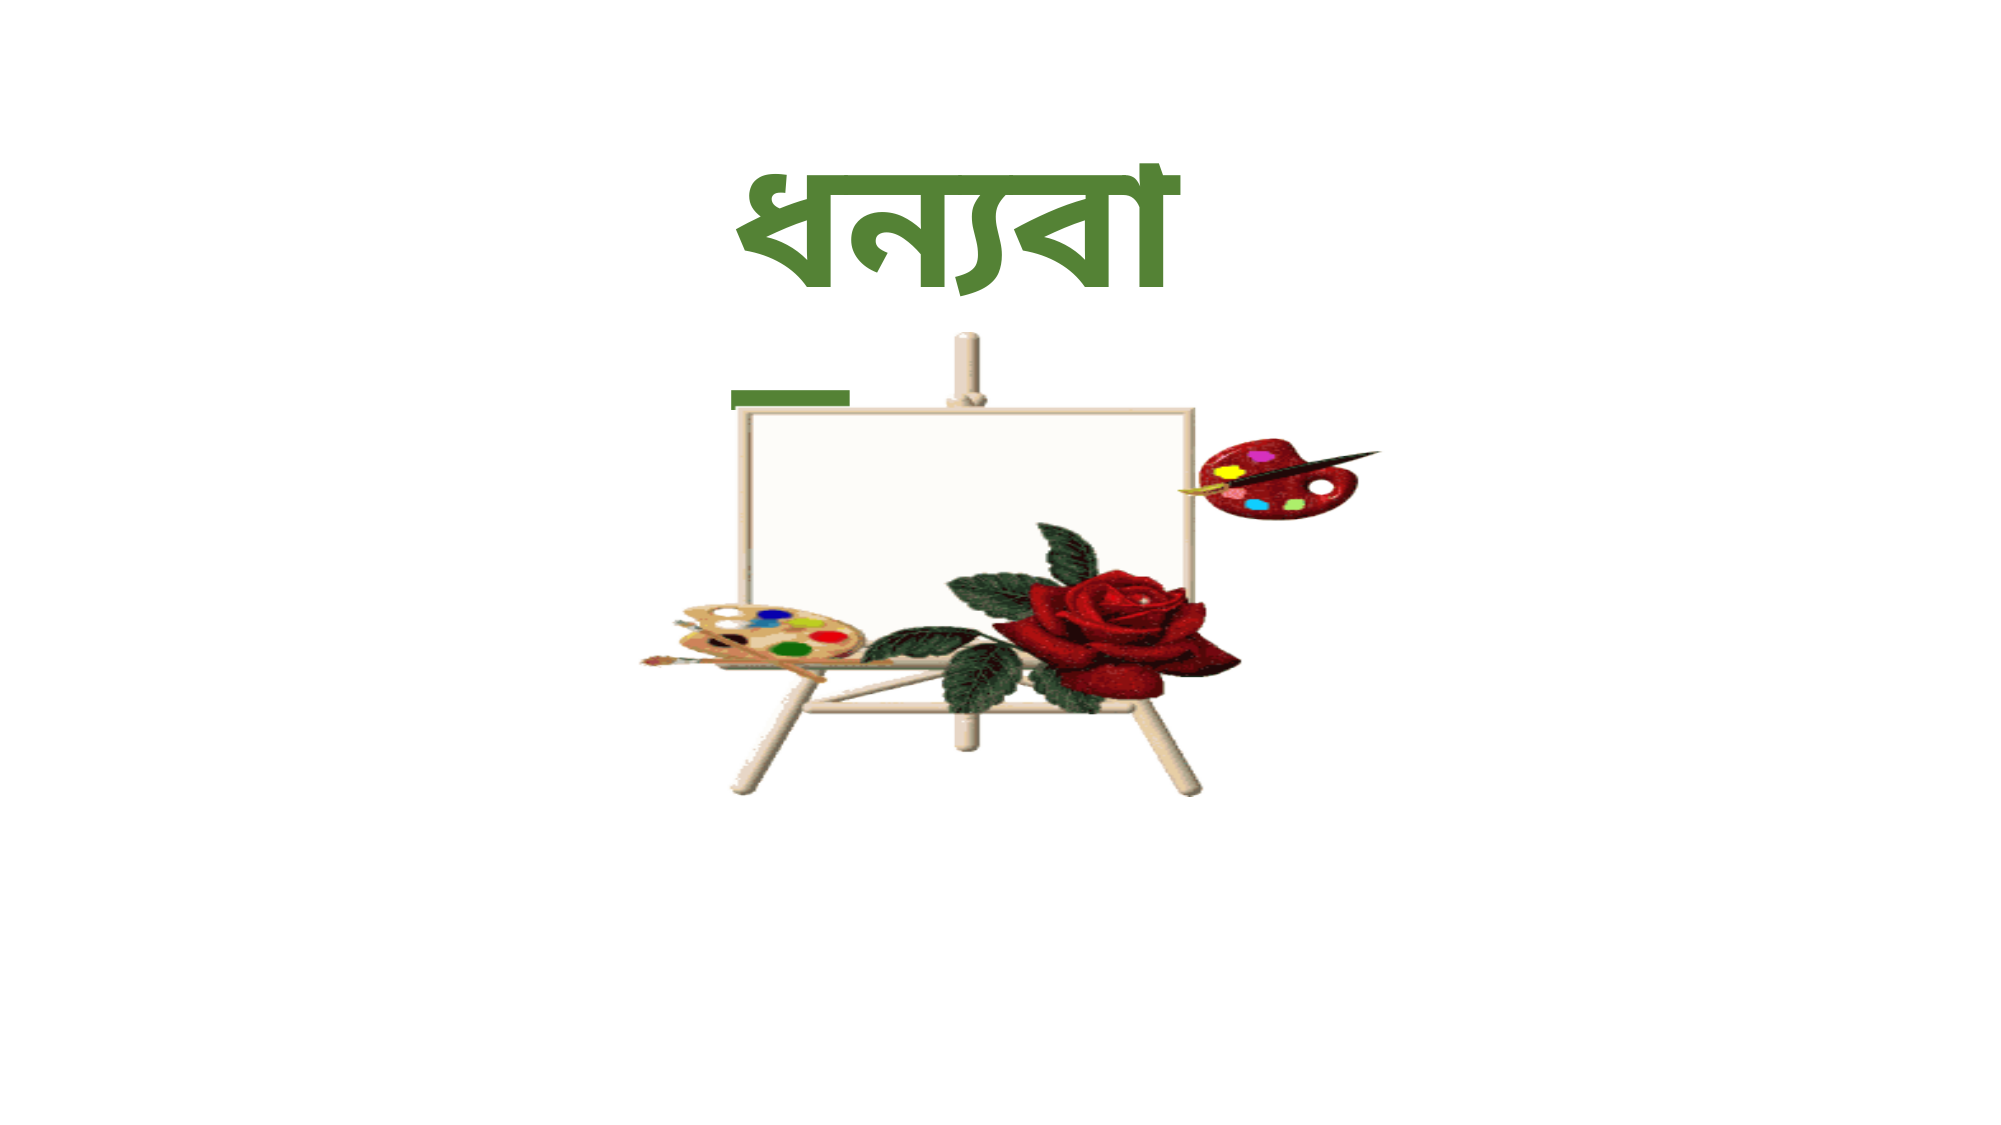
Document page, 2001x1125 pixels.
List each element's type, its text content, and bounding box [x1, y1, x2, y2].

picture [637, 332, 1400, 797]
text_box ধন্যবাদ [718, 99, 1282, 332]
